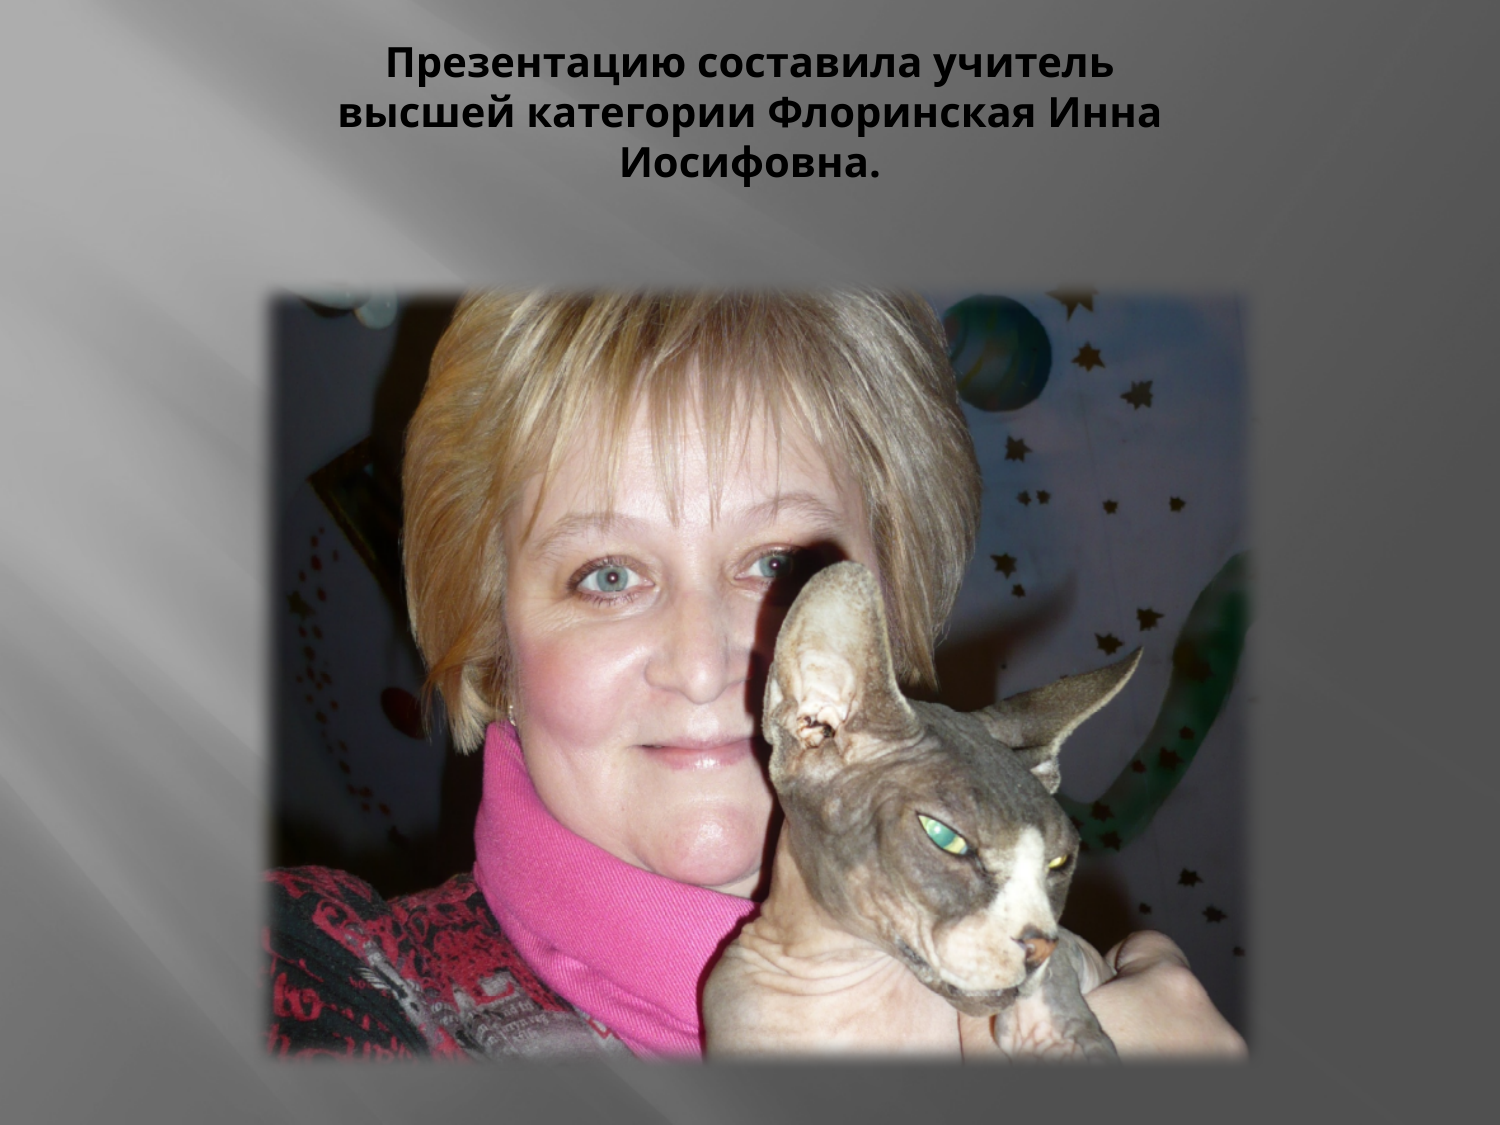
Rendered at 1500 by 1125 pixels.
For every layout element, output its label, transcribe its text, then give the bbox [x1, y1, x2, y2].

title Презентацию составила учитель высшей категории Флоринская Инна Иосифовна. [300, 99, 1200, 186]
picture [251, 276, 1266, 1072]
